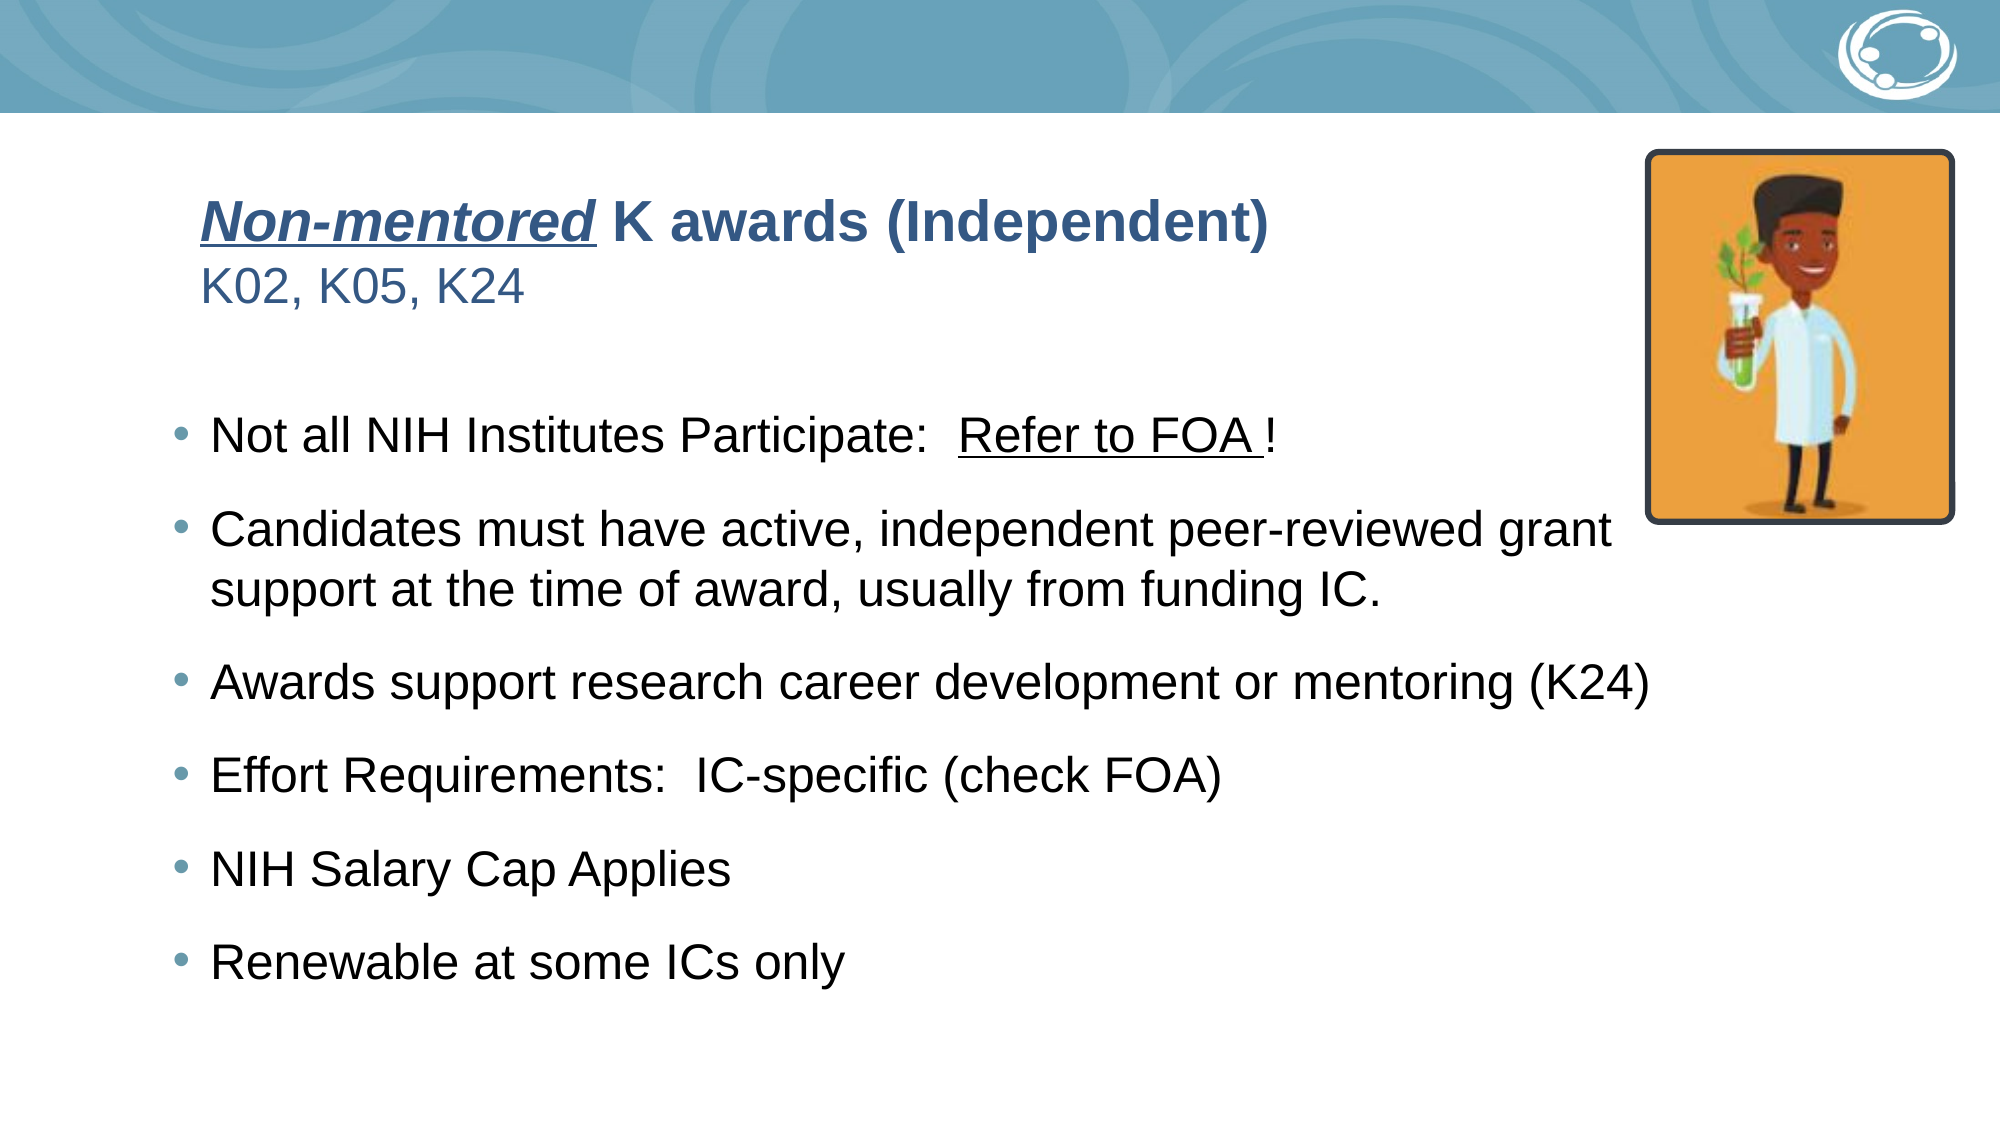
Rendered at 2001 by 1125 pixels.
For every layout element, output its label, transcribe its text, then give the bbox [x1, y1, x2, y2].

picture [1647, 151, 1953, 522]
picture [0, 0, 2000, 113]
list Not all NIH Institutes Participate: Refer to FOA ! Candidates must have active, independent peer-reviewed grant support at the time of award, usually from funding IC. Awards support research career development or mentoring (K24) Effort Requirements: IC-specific (check FOA) NIH Salary Cap Applies Renewable at some ICs only [157, 395, 1670, 1022]
title Non-mentored K awards (Independent) K02, K05, K24 [185, 152, 1414, 345]
